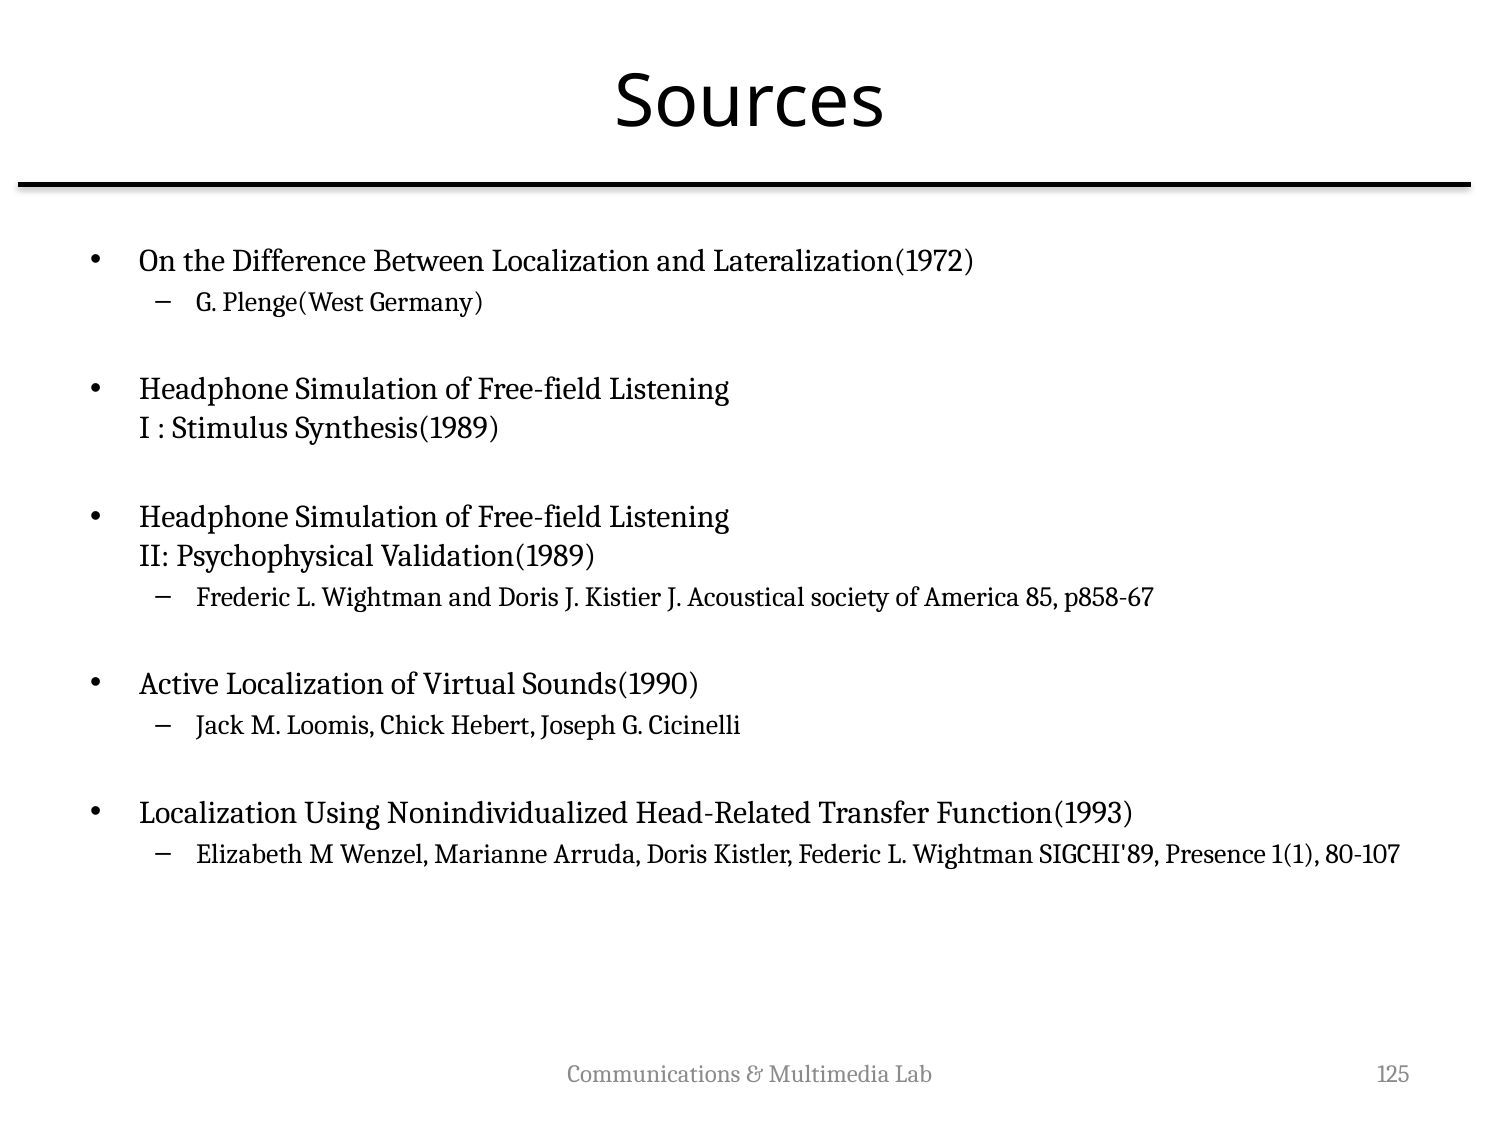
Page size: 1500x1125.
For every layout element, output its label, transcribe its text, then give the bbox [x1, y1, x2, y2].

footer Communications & Multimedia Lab [512, 1042, 988, 1103]
list On the Difference Between Localization and Lateralization(1972) G. Plenge(West Germany) Headphone Simulation of Free-field Listening I : Stimulus Synthesis(1989) Headphone Simulation of Free-field Listening II: Psychophysical Validation(1989) Frederic L. Wightman and Doris J. Kistier J. Acoustical society of America 85, p858-67 Active Localization of Virtual Sounds(1990) Jack M. Loomis, Chick Hebert, Joseph G. Cicinelli Localization Using Nonindividualized Head-Related Transfer Function(1993) Elizabeth M Wenzel, Marianne Arruda, Doris Kistler, Federic L. Wightman SIGCHI'89, Presence 1(1), 80-107 [75, 231, 1425, 953]
slide_number 125 [1074, 1042, 1425, 1103]
title Sources [75, 45, 1425, 149]
